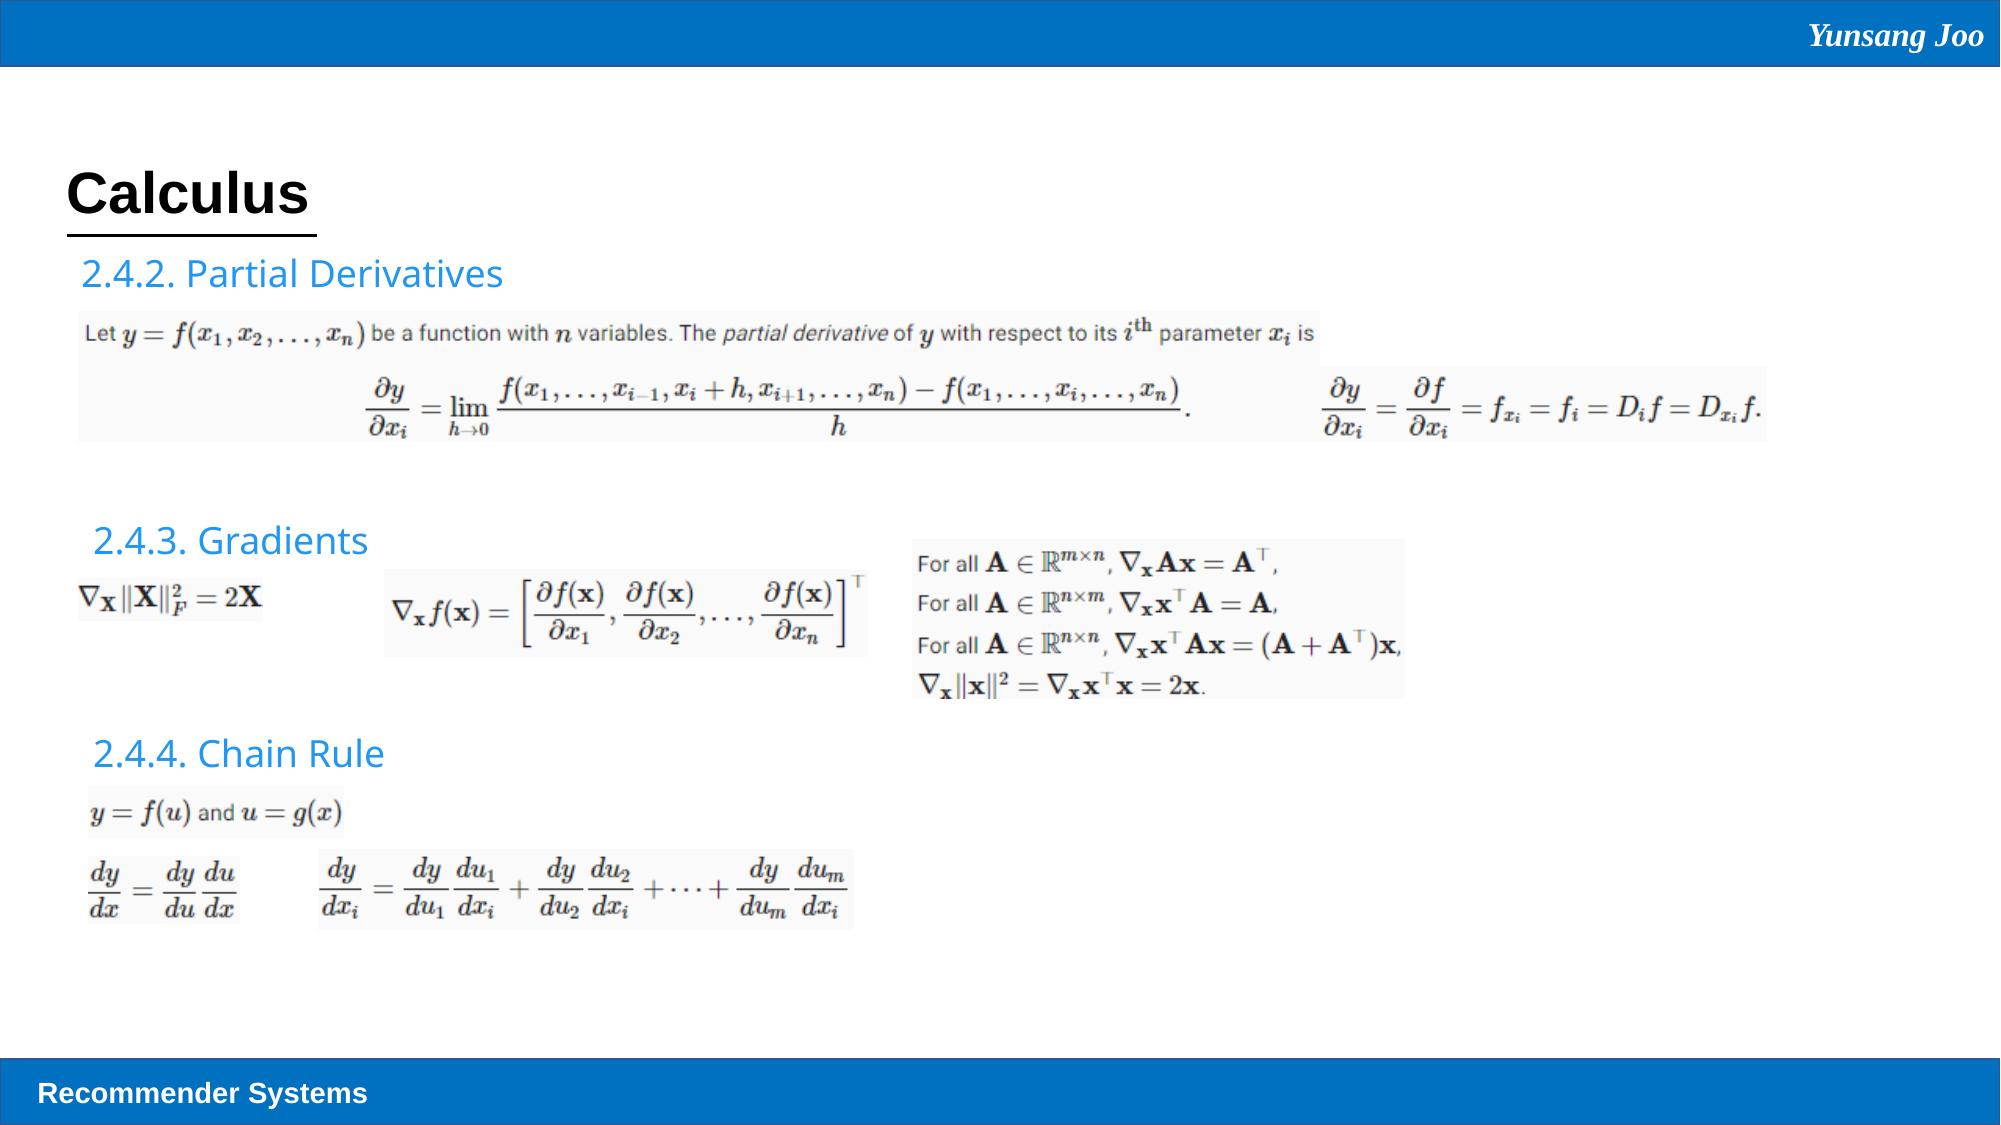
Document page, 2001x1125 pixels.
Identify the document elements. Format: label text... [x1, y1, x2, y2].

text_box 2.4.2. Partial Derivatives [66, 243, 1070, 303]
picture [912, 539, 1405, 700]
picture [88, 856, 240, 924]
picture [317, 849, 854, 930]
text_box Calculus [52, 148, 1346, 233]
text_box 2.4.4. Chain Rule [78, 723, 1082, 783]
picture [384, 569, 868, 657]
picture [78, 311, 1767, 442]
text_box 2.4.3. Gradients [78, 509, 1082, 570]
picture [78, 578, 263, 621]
text_box Recommender Systems [22, 1066, 384, 1117]
text_box [0, 1058, 2000, 1125]
text_box Yunsang Joo [0, 0, 2000, 67]
picture [88, 786, 344, 838]
